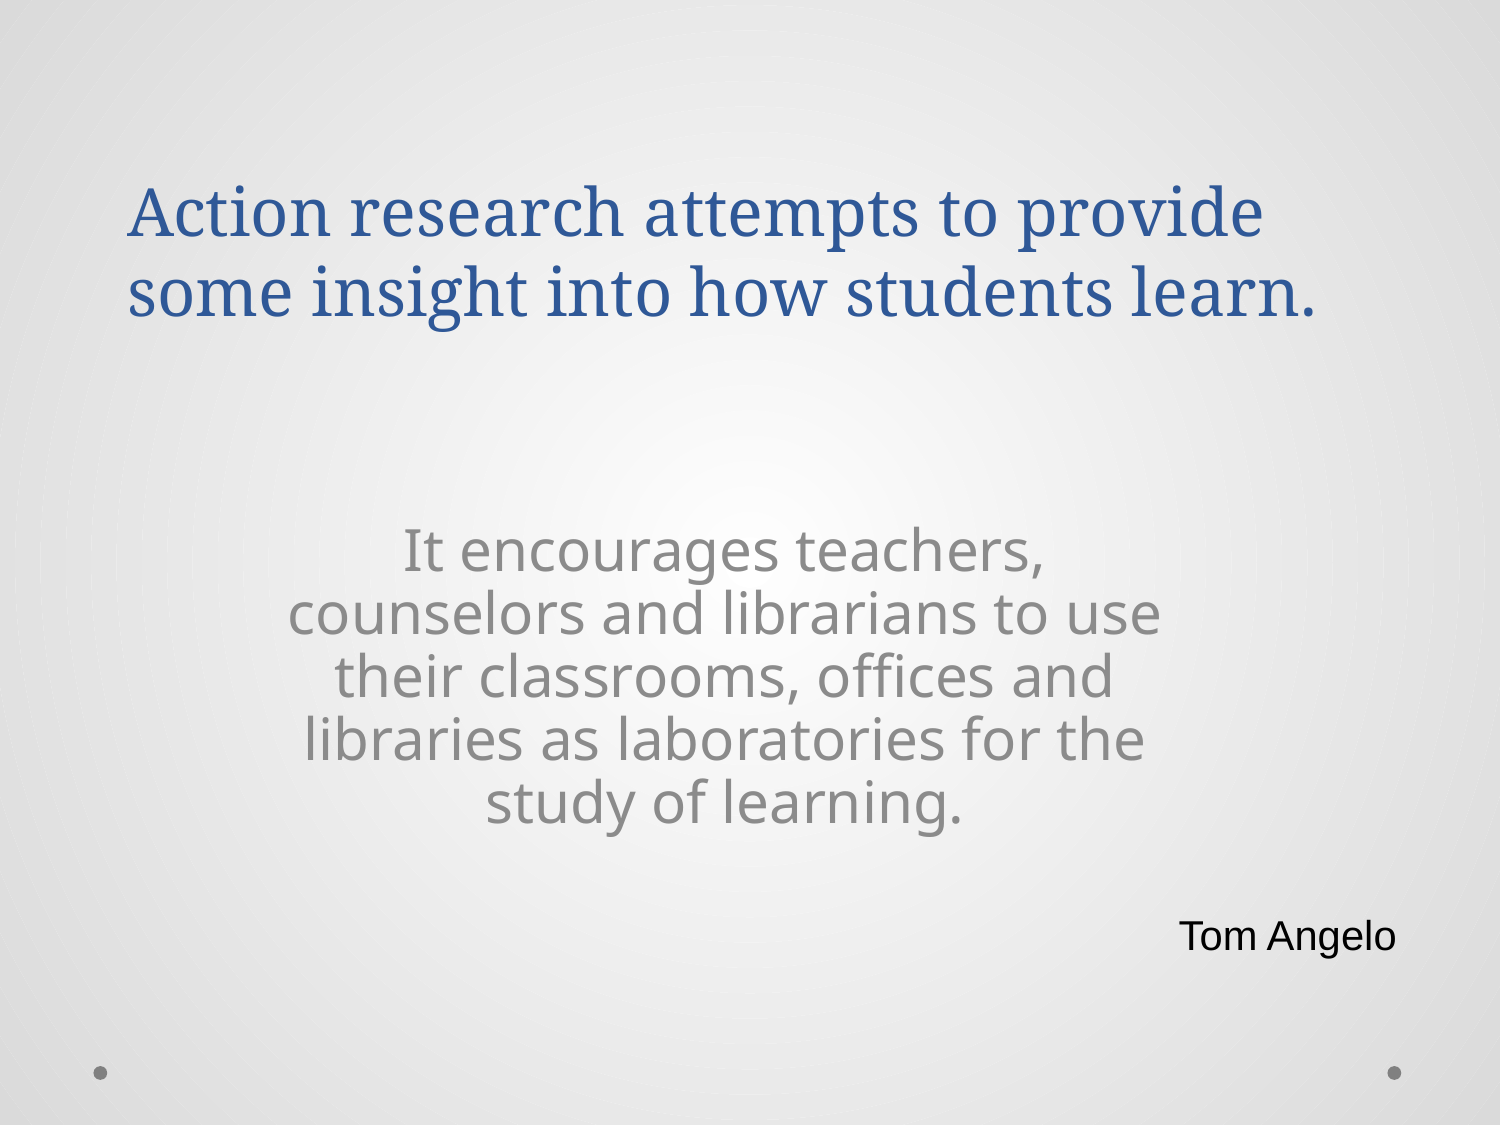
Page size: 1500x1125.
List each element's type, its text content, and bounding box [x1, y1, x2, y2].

subtitle It encourages teachers, counselors and librarians to use their classrooms, offices and libraries as laboratories for the study of learning. [262, 513, 1188, 902]
title Action research attempts to provide some insight into how students learn. [112, 137, 1388, 338]
text_box Tom Angelo [1095, 901, 1412, 966]
